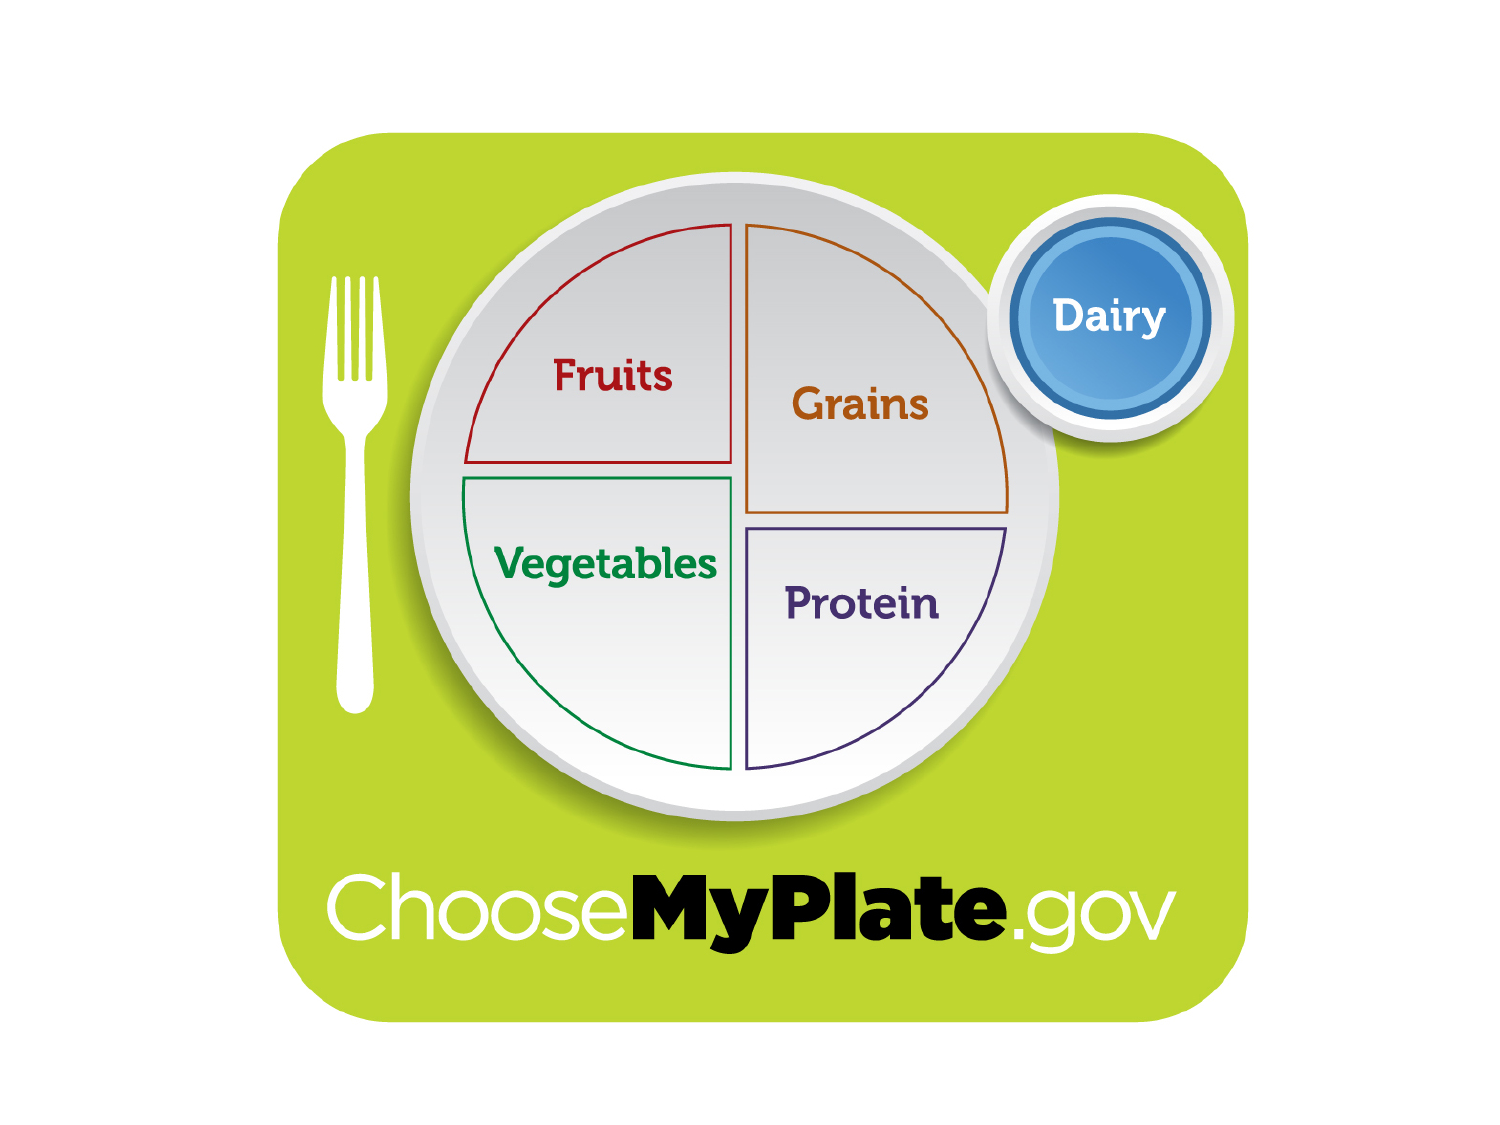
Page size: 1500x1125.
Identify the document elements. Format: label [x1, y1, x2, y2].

picture [237, 99, 1288, 1055]
